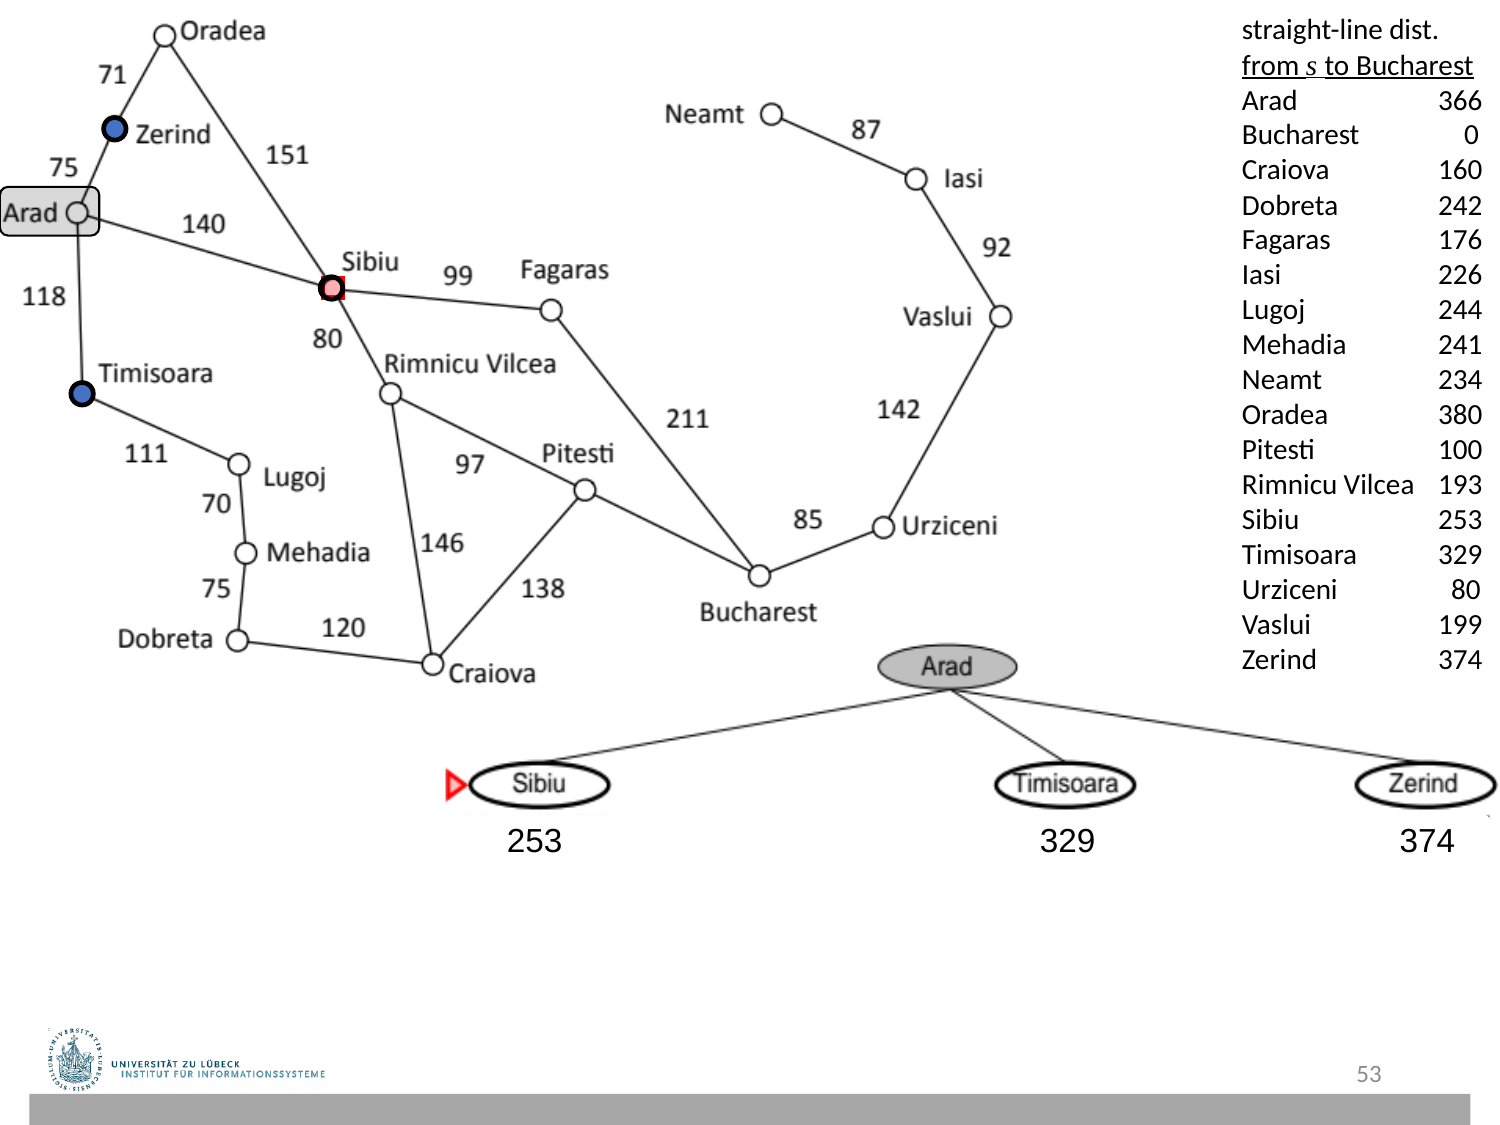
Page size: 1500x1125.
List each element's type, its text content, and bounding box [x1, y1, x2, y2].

text_box straight-line dist. from s to Bucharest Arad 366 Bucharest 0 Craiova 160 Dobreta 242 Fagaras 176 Iasi 226 Lugoj 244 Mehadia 241 Neamt 234 Oradea 380 Pitesti 100 Rimnicu Vilcea 193 Sibiu 253 Timisoara 329 Urziceni 80 Vaslui 199 Zerind 374 [1227, 3, 1498, 624]
picture [0, 0, 1500, 1125]
